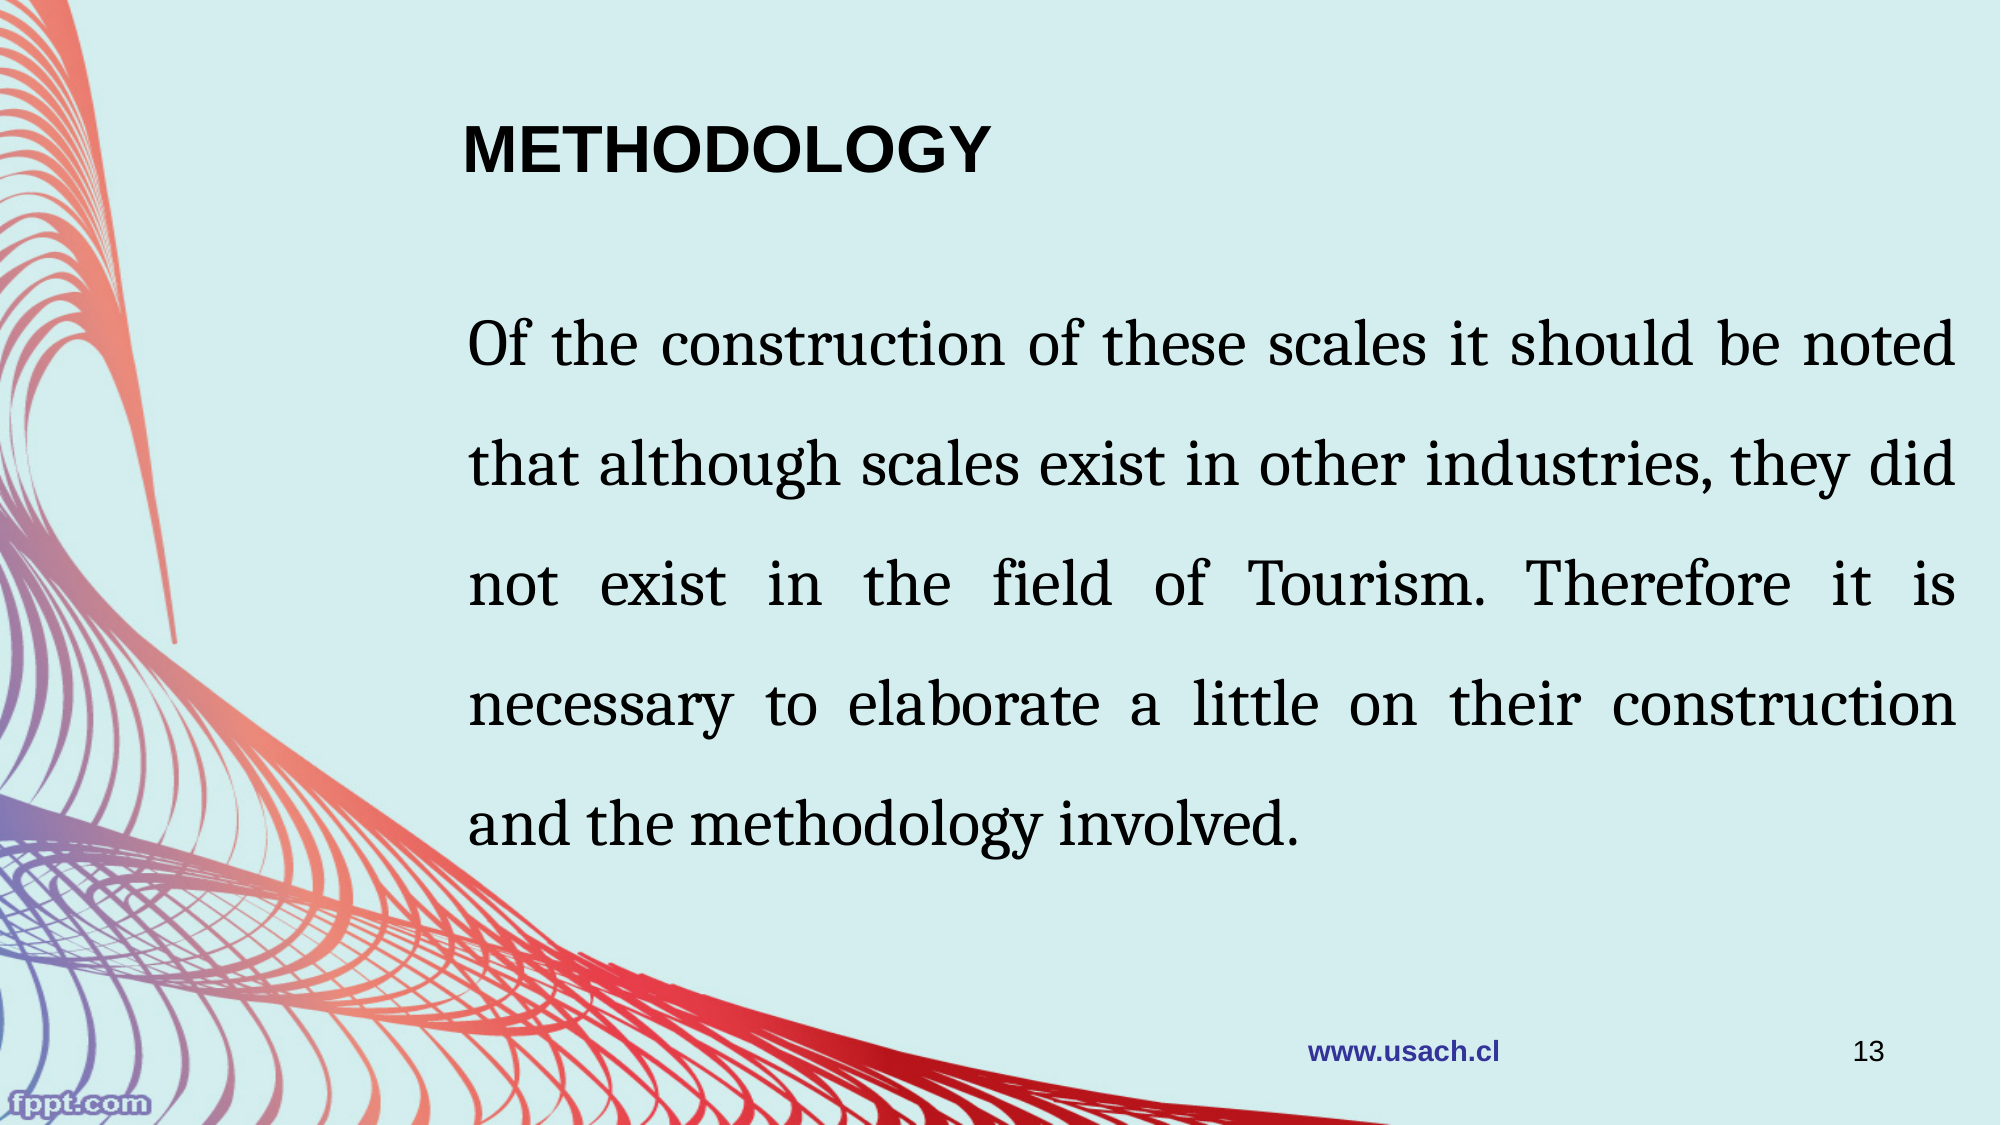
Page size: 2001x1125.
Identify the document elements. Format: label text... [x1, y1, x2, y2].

slide_number 13 [1433, 1024, 1900, 1103]
picture [0, 0, 2001, 1125]
footer www.usach.cl [1087, 1024, 1433, 1103]
text_box METHODOLOGY [447, 98, 1050, 194]
text_box Of the construction of these scales it should be noted that although scales exist in other industries, they did not exist in the field of Tourism. Therefore it is necessary to elaborate a little on their construction and the methodology involved. [453, 251, 1974, 867]
